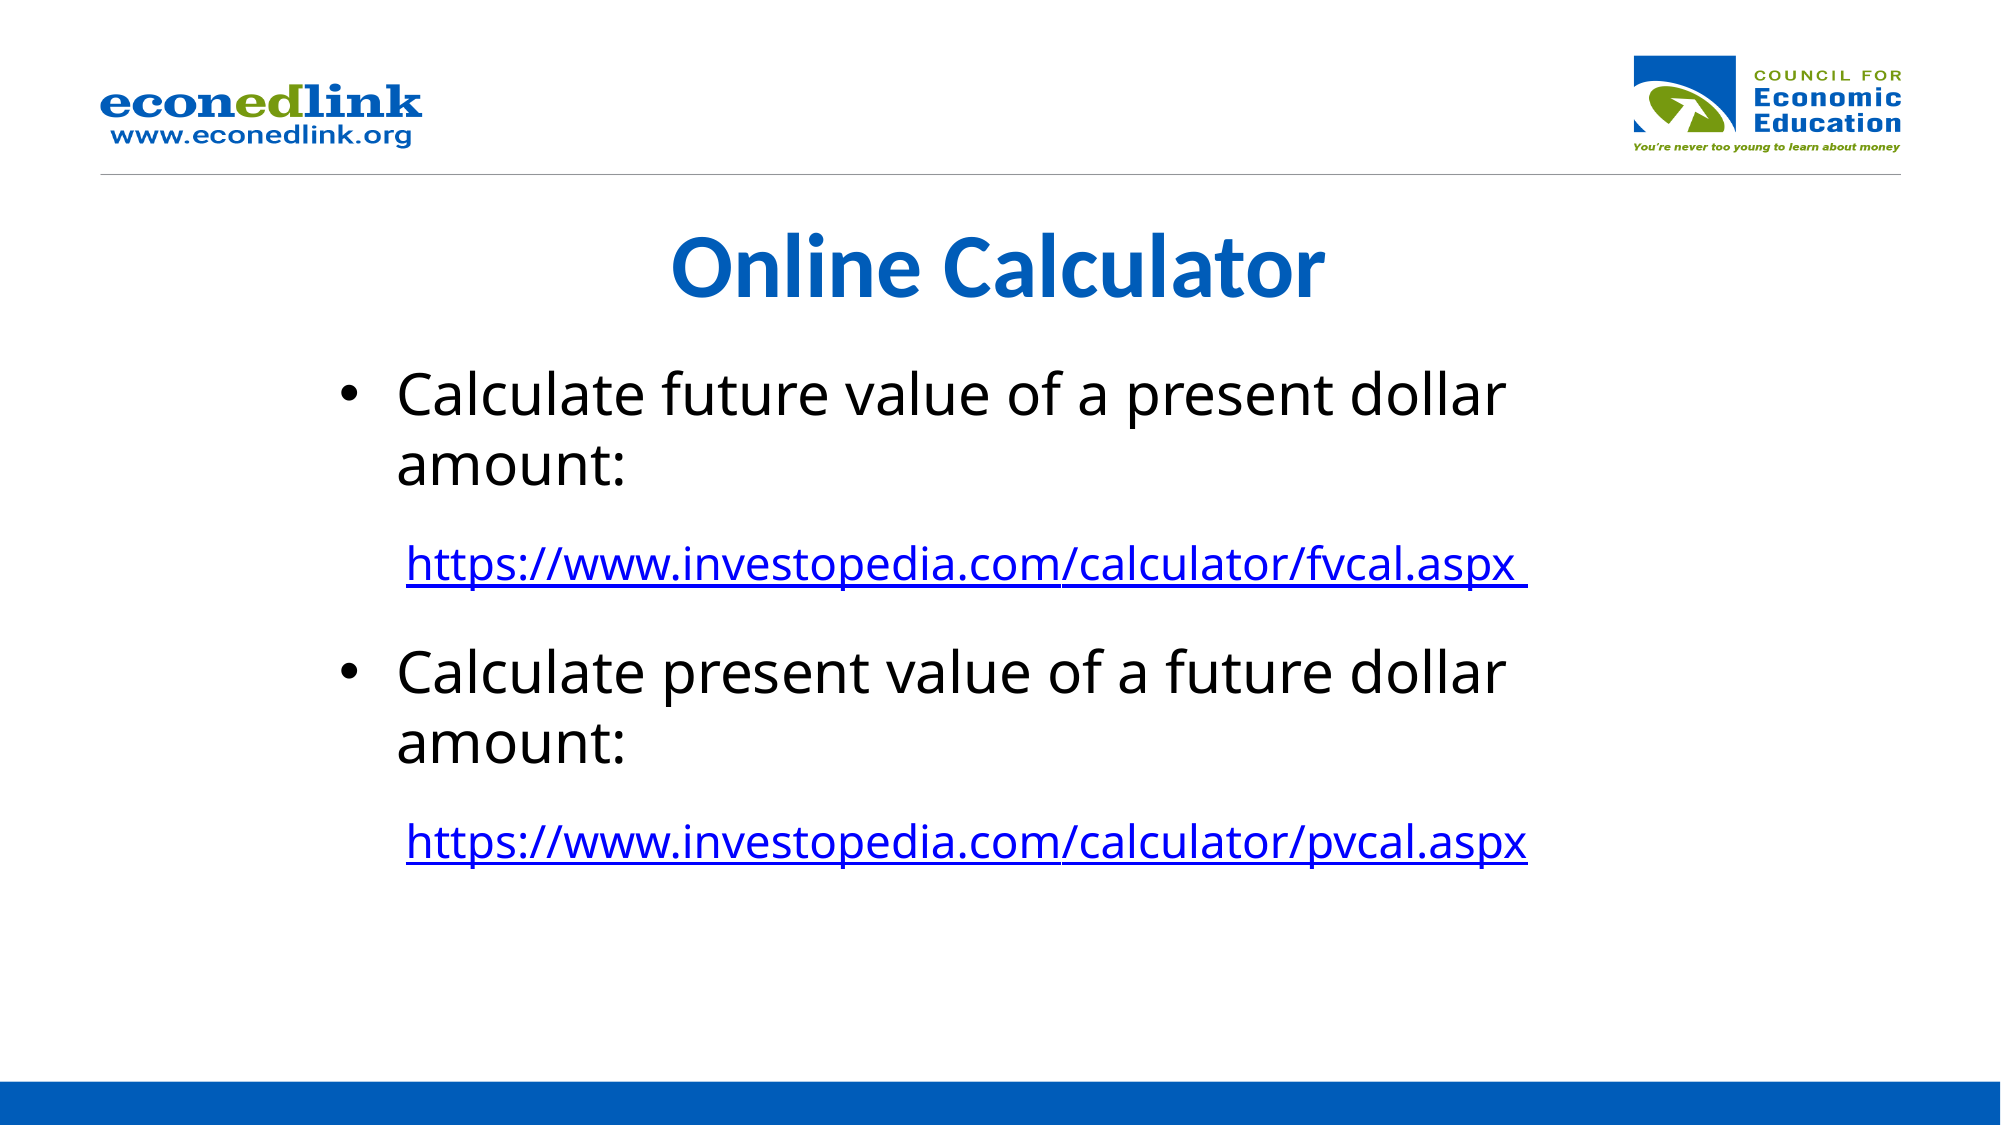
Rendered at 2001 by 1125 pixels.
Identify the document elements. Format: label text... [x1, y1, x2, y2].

list Calculate future value of a present dollar amount: https://www.investopedia.com/calculator/fvcal.aspx Calculate present value of a future dollar amount: https://www.investopedia.com/calculator/pvcal.aspx [324, 349, 1676, 971]
title Online Calculator [324, 162, 1676, 349]
picture [0, 0, 2001, 1125]
